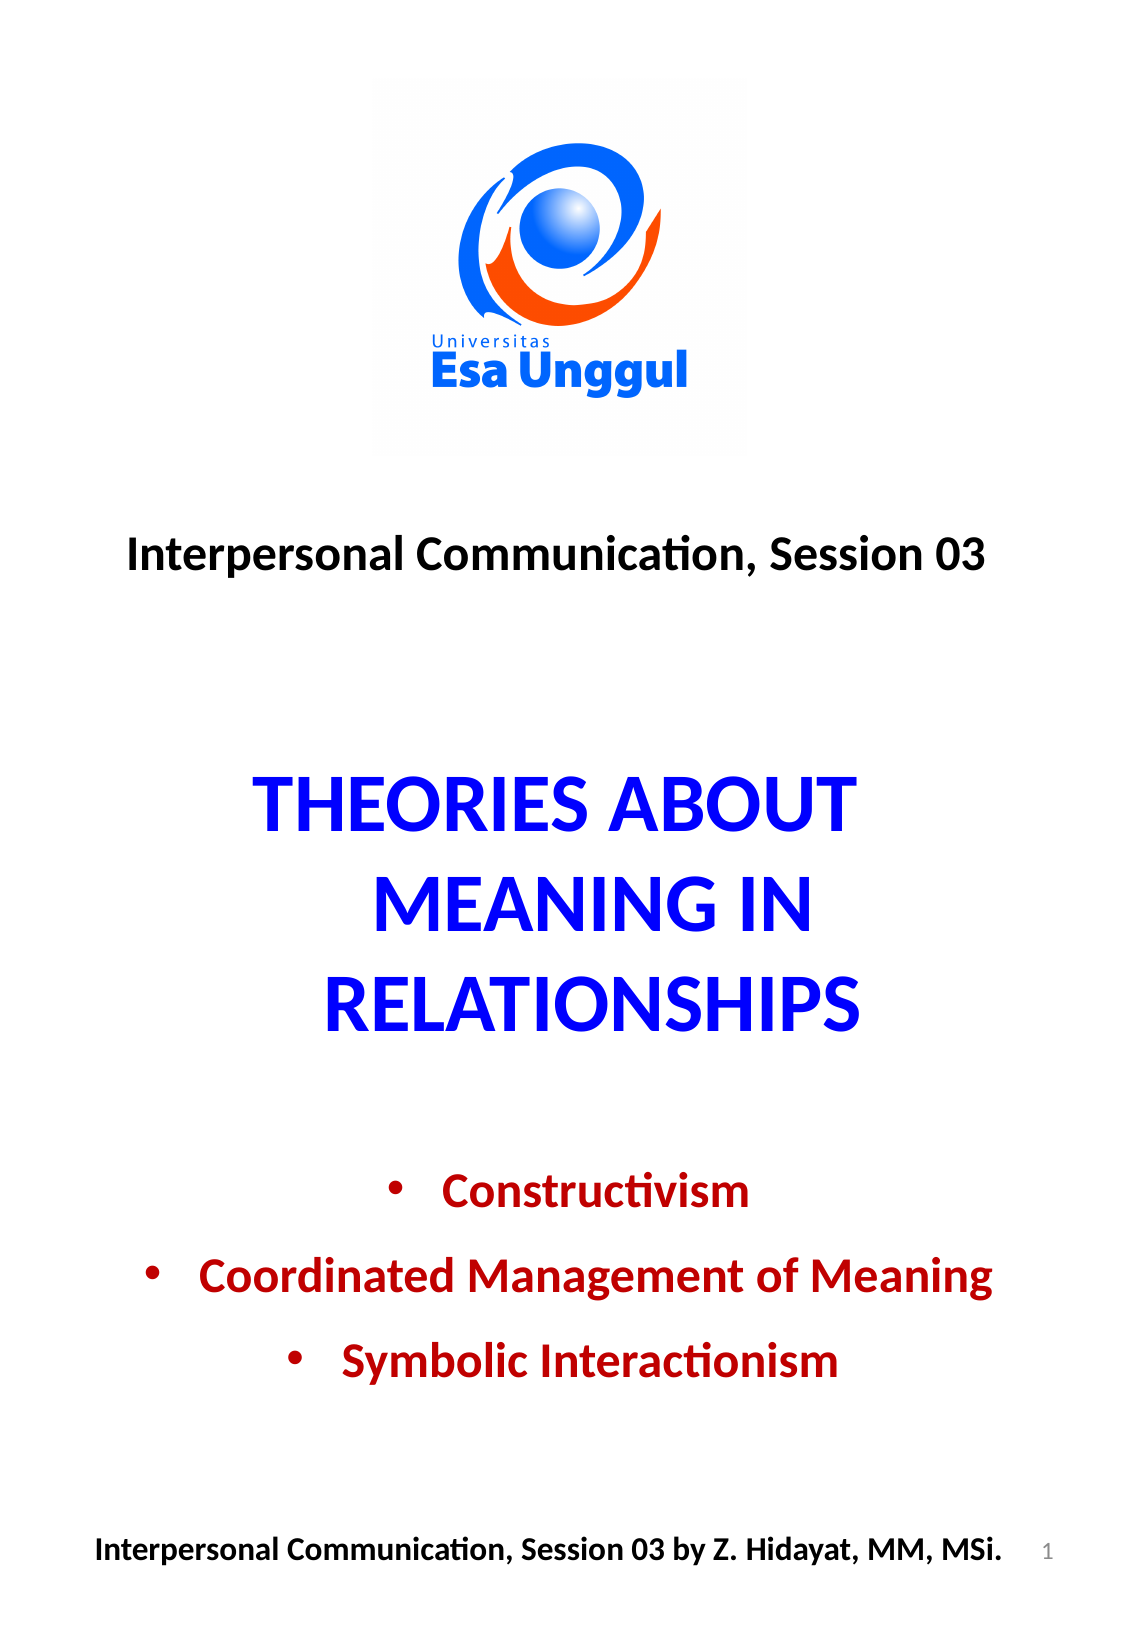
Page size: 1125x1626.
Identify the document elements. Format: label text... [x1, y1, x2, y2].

subtitle Constructivism Coordinated Management of Meaning Symbolic Interactionism [125, 1149, 1013, 1463]
text_box Interpersonal Communication, Session 03 [50, 487, 1063, 613]
text_box Interpersonal Communication, Session 03 by Z. Hidayat, MM, MSi. [43, 1503, 1056, 1591]
picture [372, 77, 748, 456]
title THEORIES ABOUT MEANING IN RELATIONSHIPS [77, 709, 1034, 1088]
slide_number 1 [806, 1506, 1069, 1593]
